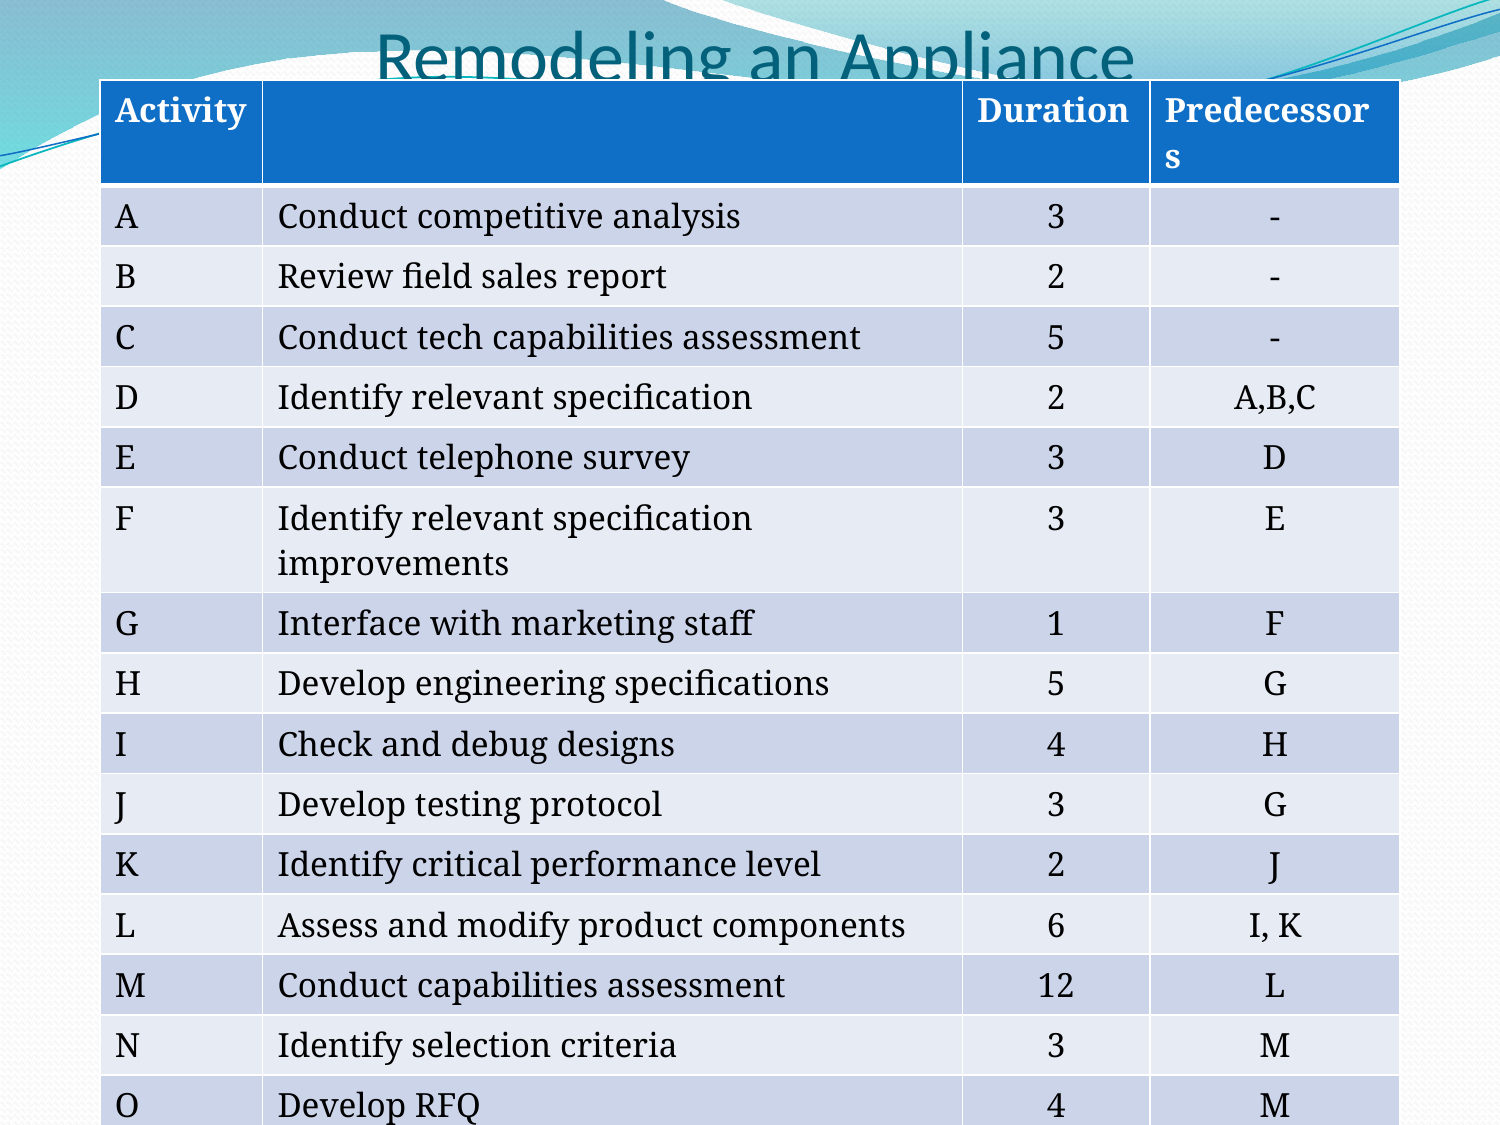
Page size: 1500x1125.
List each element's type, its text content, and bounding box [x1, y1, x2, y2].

table_cell 1 [963, 593, 1149, 652]
table_cell J [1151, 835, 1399, 893]
table_cell E [1151, 488, 1399, 592]
table_cell 12 [963, 955, 1149, 1014]
table_cell - [1151, 307, 1399, 366]
table_cell L [101, 895, 262, 953]
table_cell 5 [963, 307, 1149, 366]
table_cell Develop testing protocol [263, 774, 962, 833]
table_cell - [1151, 247, 1399, 305]
table_cell Conduct telephone survey [263, 428, 962, 486]
table_cell 2 [963, 367, 1149, 426]
table_cell G [101, 593, 262, 652]
table_cell Develop RFQ [263, 1076, 962, 1125]
table_cell 2 [963, 247, 1149, 305]
table_cell 3 [963, 1016, 1149, 1074]
title Remodeling an Appliance [75, 0, 1438, 97]
table_cell F [101, 488, 262, 592]
table_cell O [101, 1076, 262, 1125]
table_cell Check and debug designs [263, 714, 962, 773]
table_cell A [101, 188, 262, 245]
table_cell G [1151, 654, 1399, 712]
table_cell Conduct tech capabilities assessment [263, 307, 962, 366]
table_cell E [101, 428, 262, 486]
table_cell G [1151, 774, 1399, 833]
table_cell D [101, 367, 262, 426]
table_cell 6 [963, 895, 1149, 953]
table_cell Conduct capabilities assessment [263, 955, 962, 1014]
table_cell C [101, 307, 262, 366]
table_cell D [1151, 428, 1399, 486]
table_cell N [101, 1016, 262, 1074]
table_cell B [101, 247, 262, 305]
table_cell 4 [963, 714, 1149, 773]
table_cell Identify relevant specification improvements [263, 488, 962, 592]
table_header Activity [101, 81, 262, 183]
table_cell H [1151, 714, 1399, 773]
table_cell M [101, 955, 262, 1014]
table_header [263, 81, 962, 183]
table_cell M [1151, 1076, 1399, 1125]
table_cell M [1151, 1016, 1399, 1074]
table_cell 3 [963, 488, 1149, 592]
table_cell Identify critical performance level [263, 835, 962, 893]
table_cell F [1151, 593, 1399, 652]
table_cell K [101, 835, 262, 893]
table_cell H [101, 654, 262, 712]
table_cell Develop engineering specifications [263, 654, 962, 712]
table_cell Assess and modify product components [263, 895, 962, 953]
table_cell - [1151, 188, 1399, 245]
table_cell Conduct competitive analysis [263, 188, 962, 245]
table_cell 3 [963, 188, 1149, 245]
table_header Predecessors [1151, 81, 1399, 183]
table_cell Review field sales report [263, 247, 962, 305]
table_cell Identify selection criteria [263, 1016, 962, 1074]
table_cell L [1151, 955, 1399, 1014]
table_cell A,B,C [1151, 367, 1399, 426]
table_cell J [101, 774, 262, 833]
table_cell 3 [963, 774, 1149, 833]
table_cell Identify relevant specification [263, 367, 962, 426]
table_cell Interface with marketing staff [263, 593, 962, 652]
table_cell 4 [963, 1076, 1149, 1125]
table_cell I, K [1151, 895, 1399, 953]
table_cell 3 [963, 428, 1149, 486]
table_cell I [101, 714, 262, 773]
table_header Duration [963, 81, 1149, 183]
table_cell 5 [963, 654, 1149, 712]
table_cell 2 [963, 835, 1149, 893]
